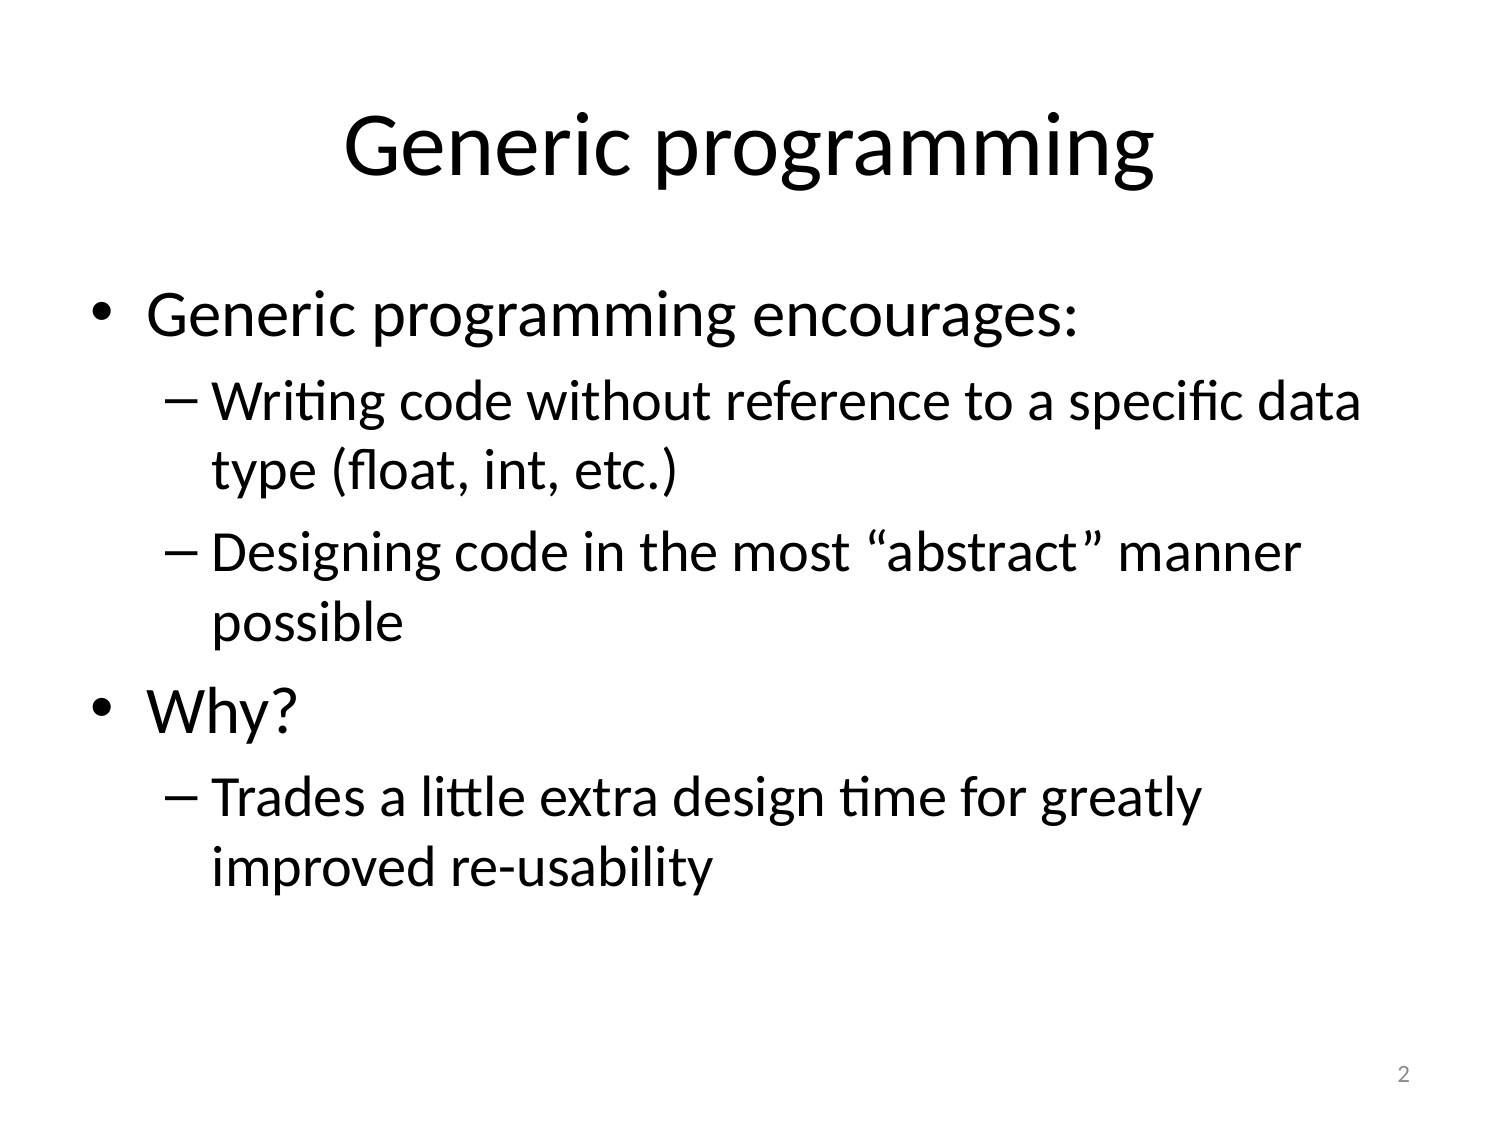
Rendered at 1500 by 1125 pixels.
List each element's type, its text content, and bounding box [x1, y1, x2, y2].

slide_number 2 [1074, 1042, 1425, 1103]
list Generic programming encourages: Writing code without reference to a specific data type (float, int, etc.) Designing code in the most “abstract” manner possible Why? Trades a little extra design time for greatly improved re-usability [75, 262, 1425, 1005]
title Generic programming [75, 45, 1425, 233]
